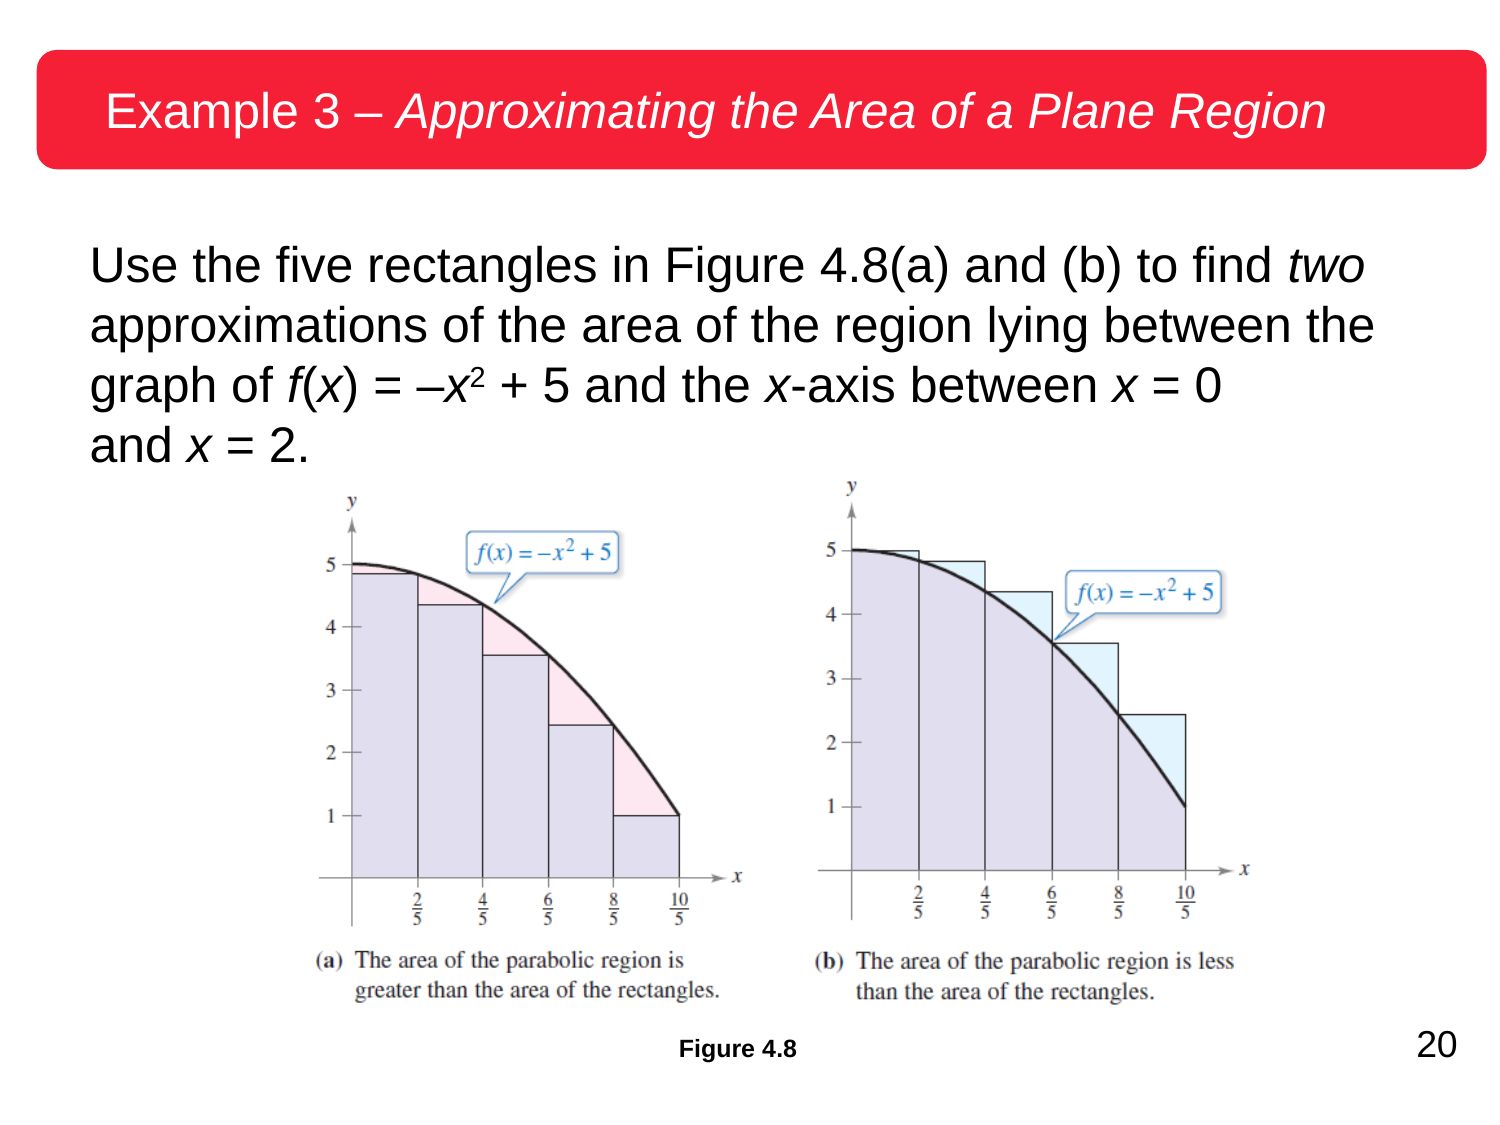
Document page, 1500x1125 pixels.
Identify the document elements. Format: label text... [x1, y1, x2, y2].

title Example 3 – Approximating the Area of a Plane Region [89, 52, 1440, 165]
text_box Figure 4.8 [664, 1025, 813, 1070]
text_box Use the five rectangles in Figure 4.8(a) and (b) to find two approximations of the area of the region lying between the graph of f(x) = –x2 + 5 and the x-axis between x = 0 and x = 2. [74, 224, 1425, 1087]
picture [800, 474, 1263, 1010]
picture [309, 493, 750, 1009]
